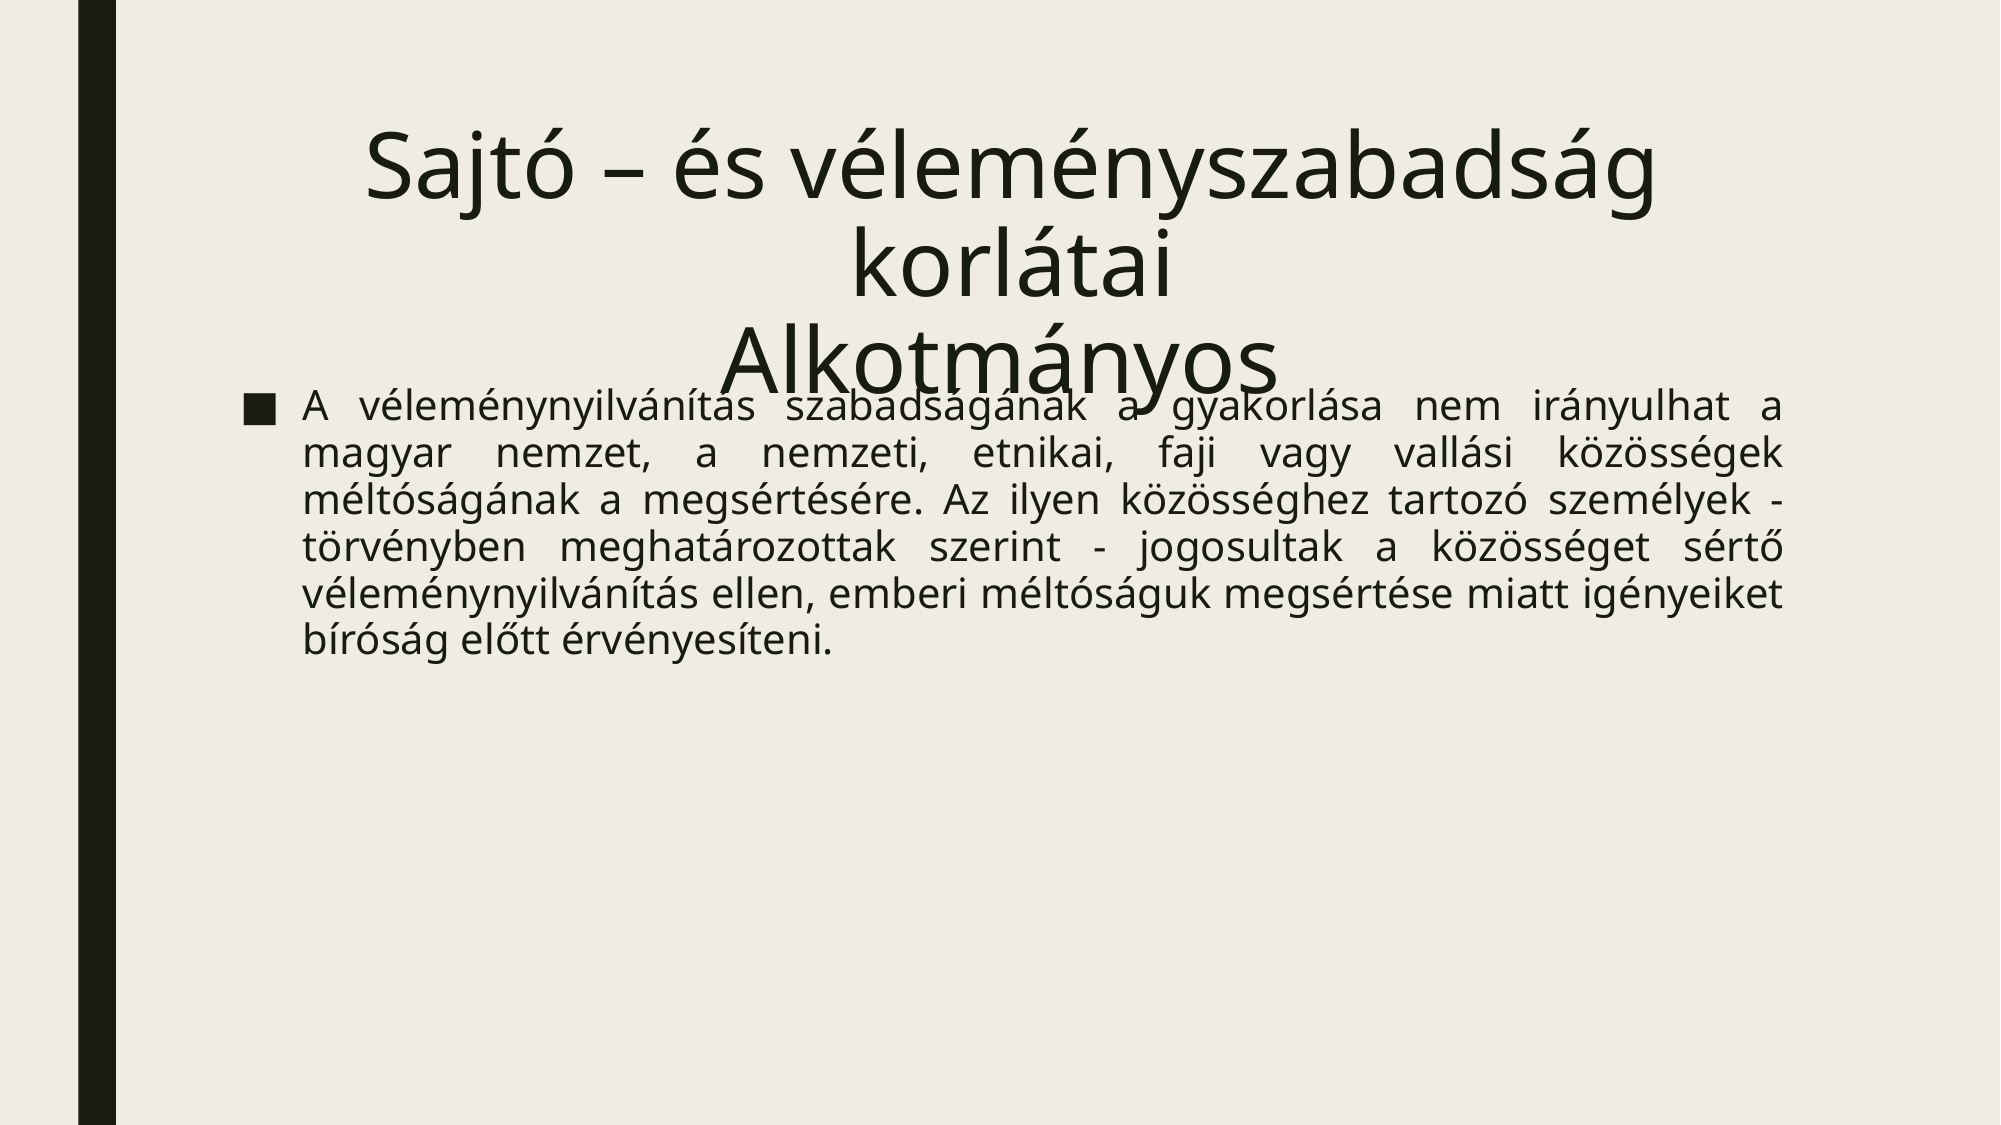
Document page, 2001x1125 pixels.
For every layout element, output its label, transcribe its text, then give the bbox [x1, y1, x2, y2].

list A véleménynyilvánítás szabadságának a gyakorlása nem irányulhat a magyar nemzet, a nemzeti, etnikai, faji vagy vallási közösségek méltóságának a megsértésére. Az ilyen közösséghez tartozó személyek - törvényben meghatározottak szerint - jogosultak a közösséget sértő véleménynyilvánítás ellen, emberi méltóságuk megsértése miatt igényeiket bíróság előtt érvényesíteni. [225, 375, 1800, 963]
title Sajtó – és véleményszabadság korlátai Alkotmányos [225, 112, 1800, 357]
